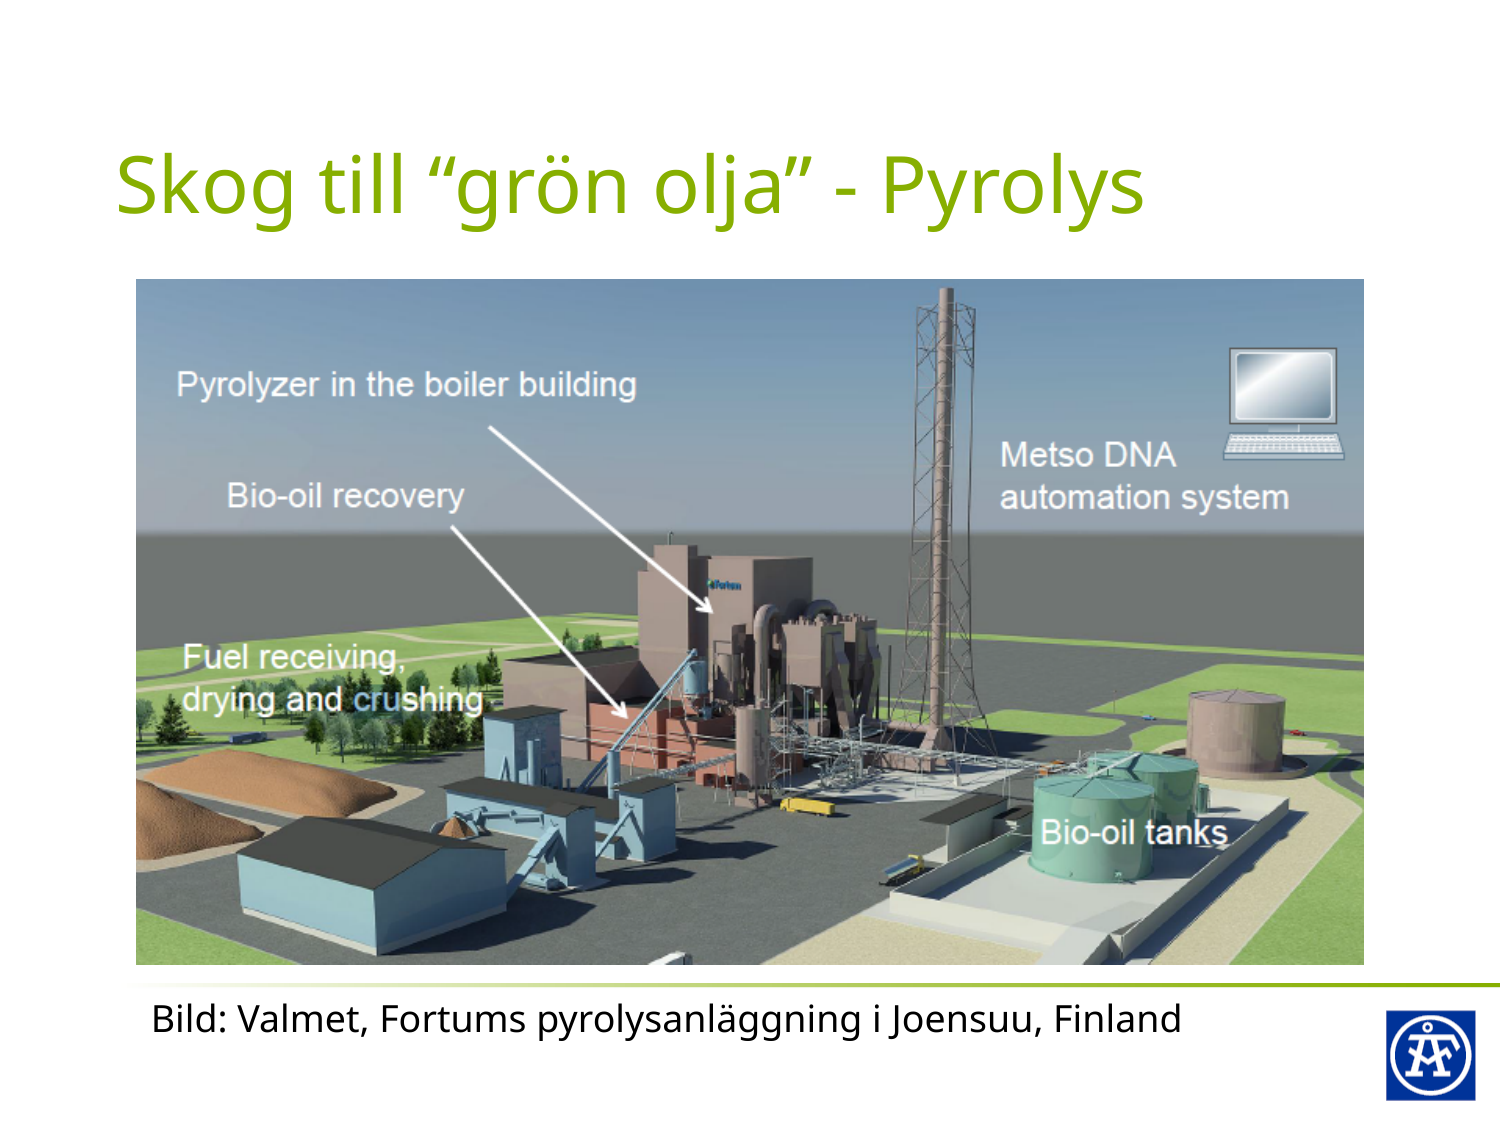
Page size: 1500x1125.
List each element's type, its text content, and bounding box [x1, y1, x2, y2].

picture [0, 983, 1500, 1125]
picture [136, 279, 1364, 965]
title Skog till “grön olja” - Pyrolys [100, 126, 1400, 232]
list Bild: Valmet, Fortums pyrolysanläggning i Joensuu, Finland [135, 987, 1306, 1071]
